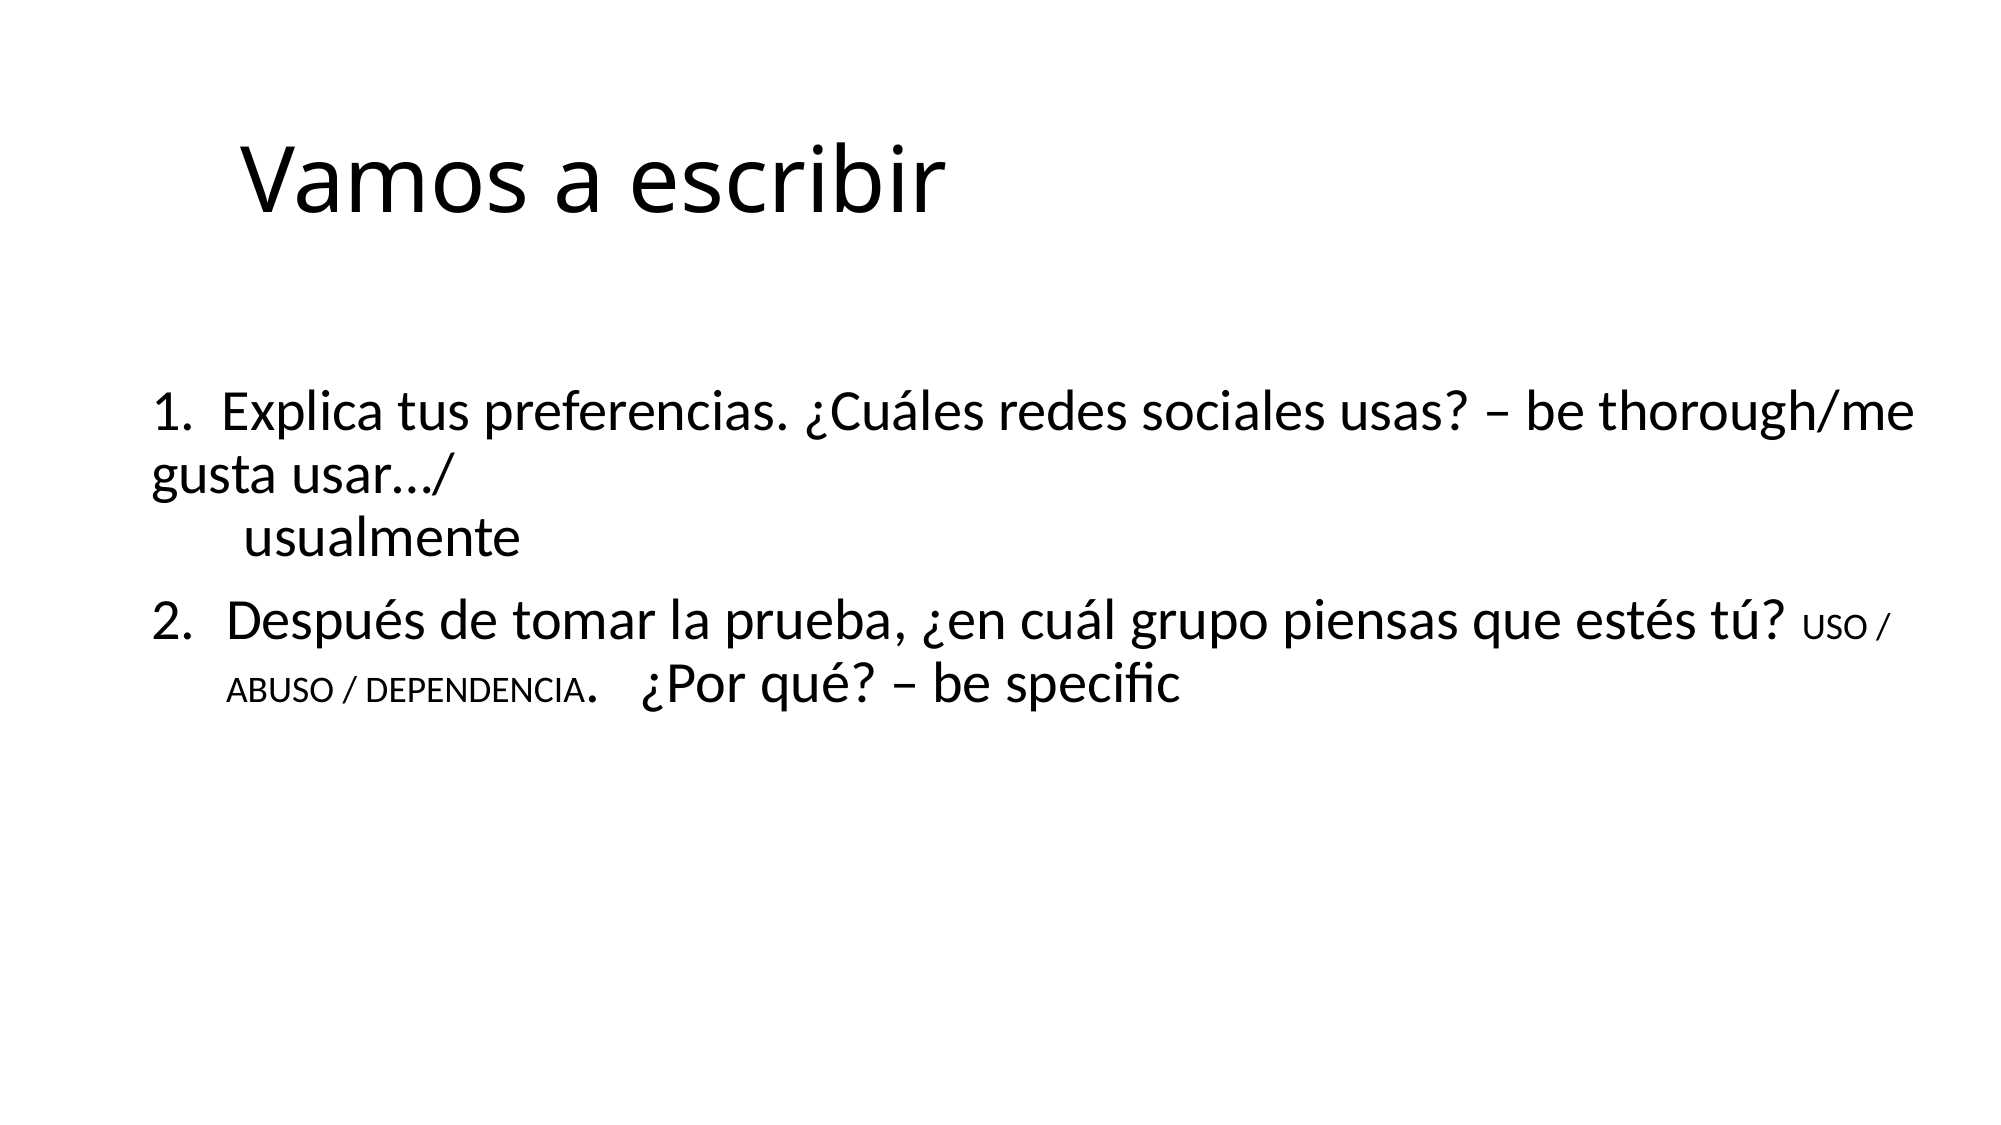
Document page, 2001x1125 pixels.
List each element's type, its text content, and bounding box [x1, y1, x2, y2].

list 1. Explica tus preferencias. ¿Cuáles redes sociales usas? – be thorough/me gusta usar…/ usualmente Después de tomar la prueba, ¿en cuál grupo piensas que estés tú? USO / ABUSO / DEPENDENCIA. ¿Por qué? – be specific [135, 372, 1960, 961]
title Vamos a escribir [225, 112, 1800, 254]
